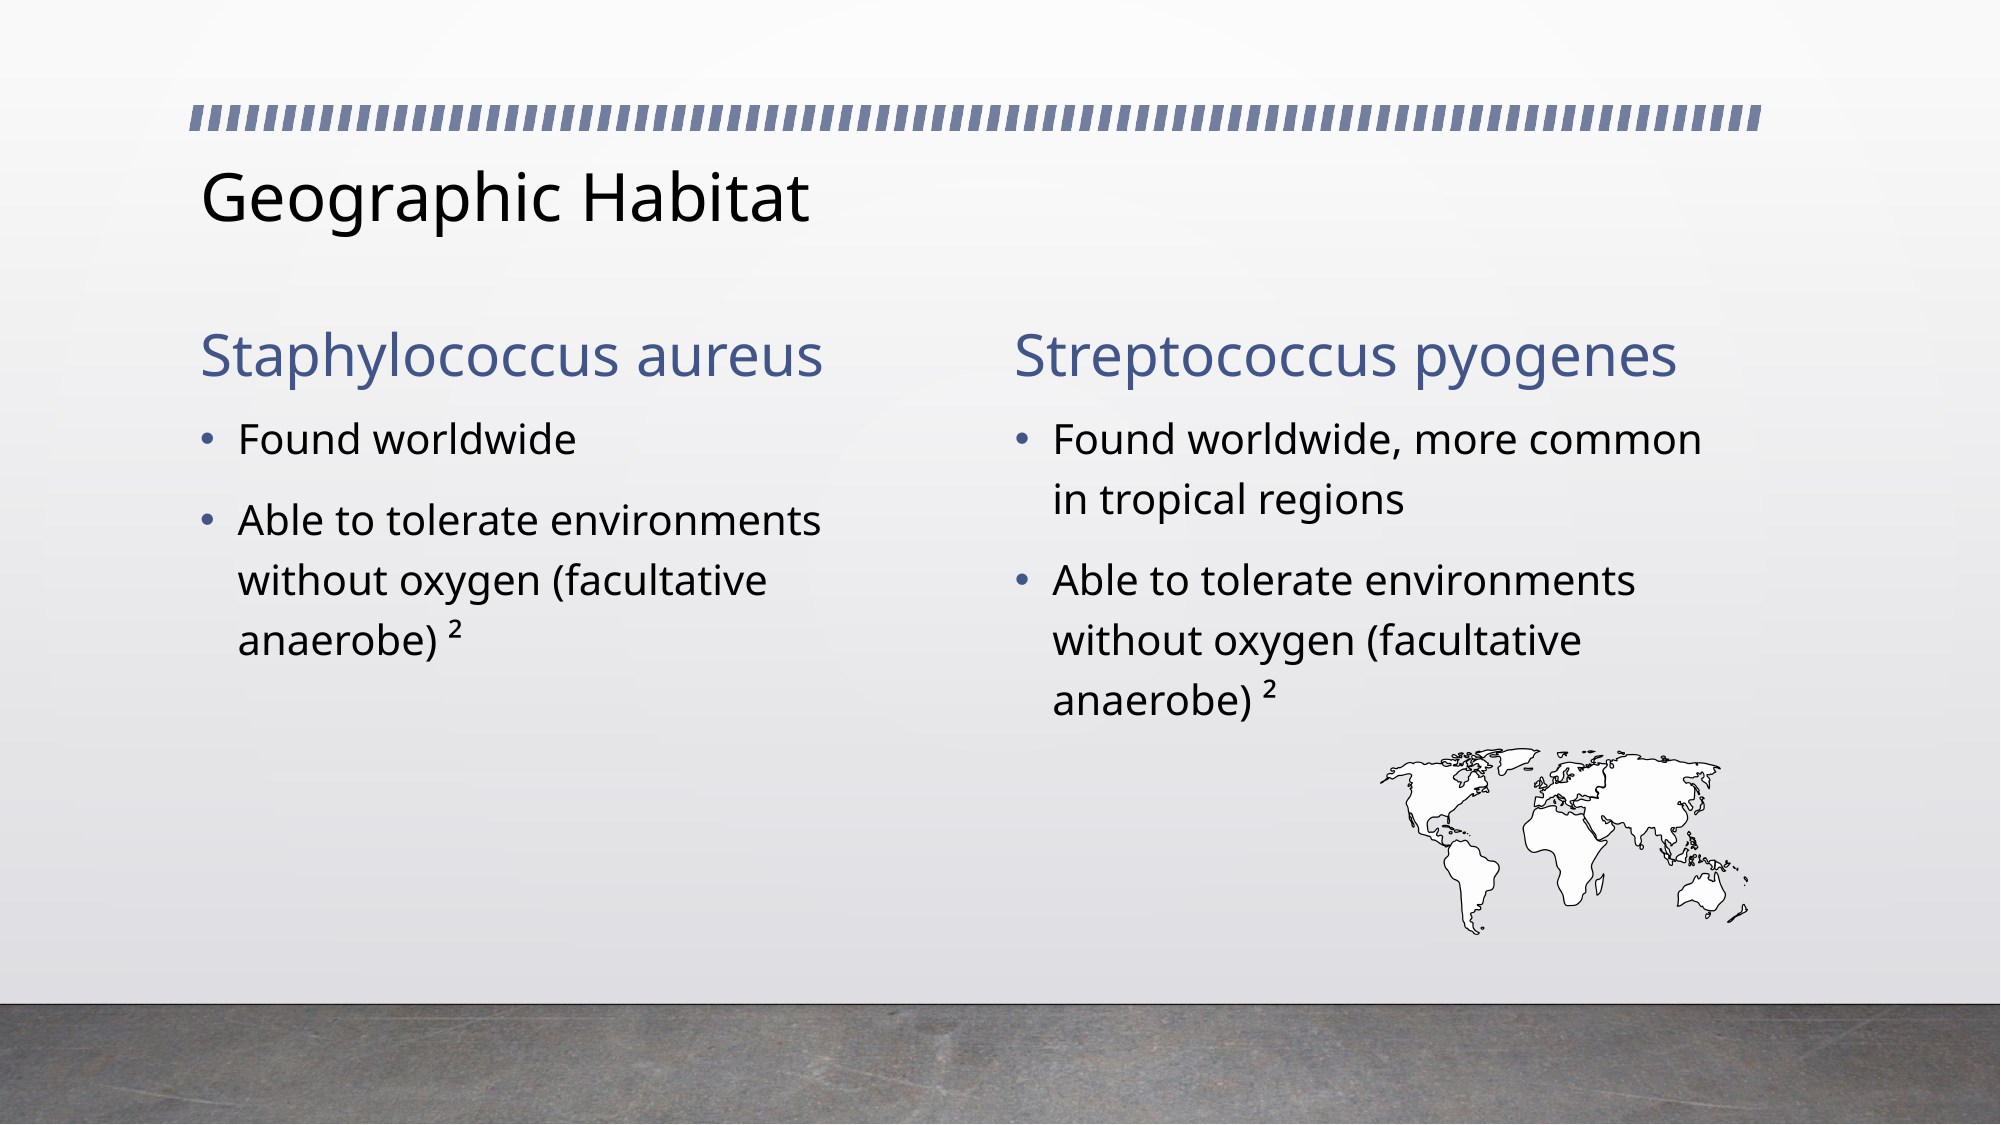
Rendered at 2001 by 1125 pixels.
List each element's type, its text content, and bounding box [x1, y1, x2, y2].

title Geographic Habitat [185, 156, 1762, 330]
list Found worldwide, more common in tropical regions Able to tolerate environments without oxygen (facultative anaerobe) ² [999, 395, 1762, 804]
list Found worldwide Able to tolerate environments without oxygen (facultative anaerobe) ² [185, 395, 948, 805]
picture [0, 1004, 2000, 1124]
list Staphylococcus aureus [185, 263, 948, 395]
picture [1380, 748, 1749, 935]
list Streptococcus pyogenes [999, 264, 1762, 395]
